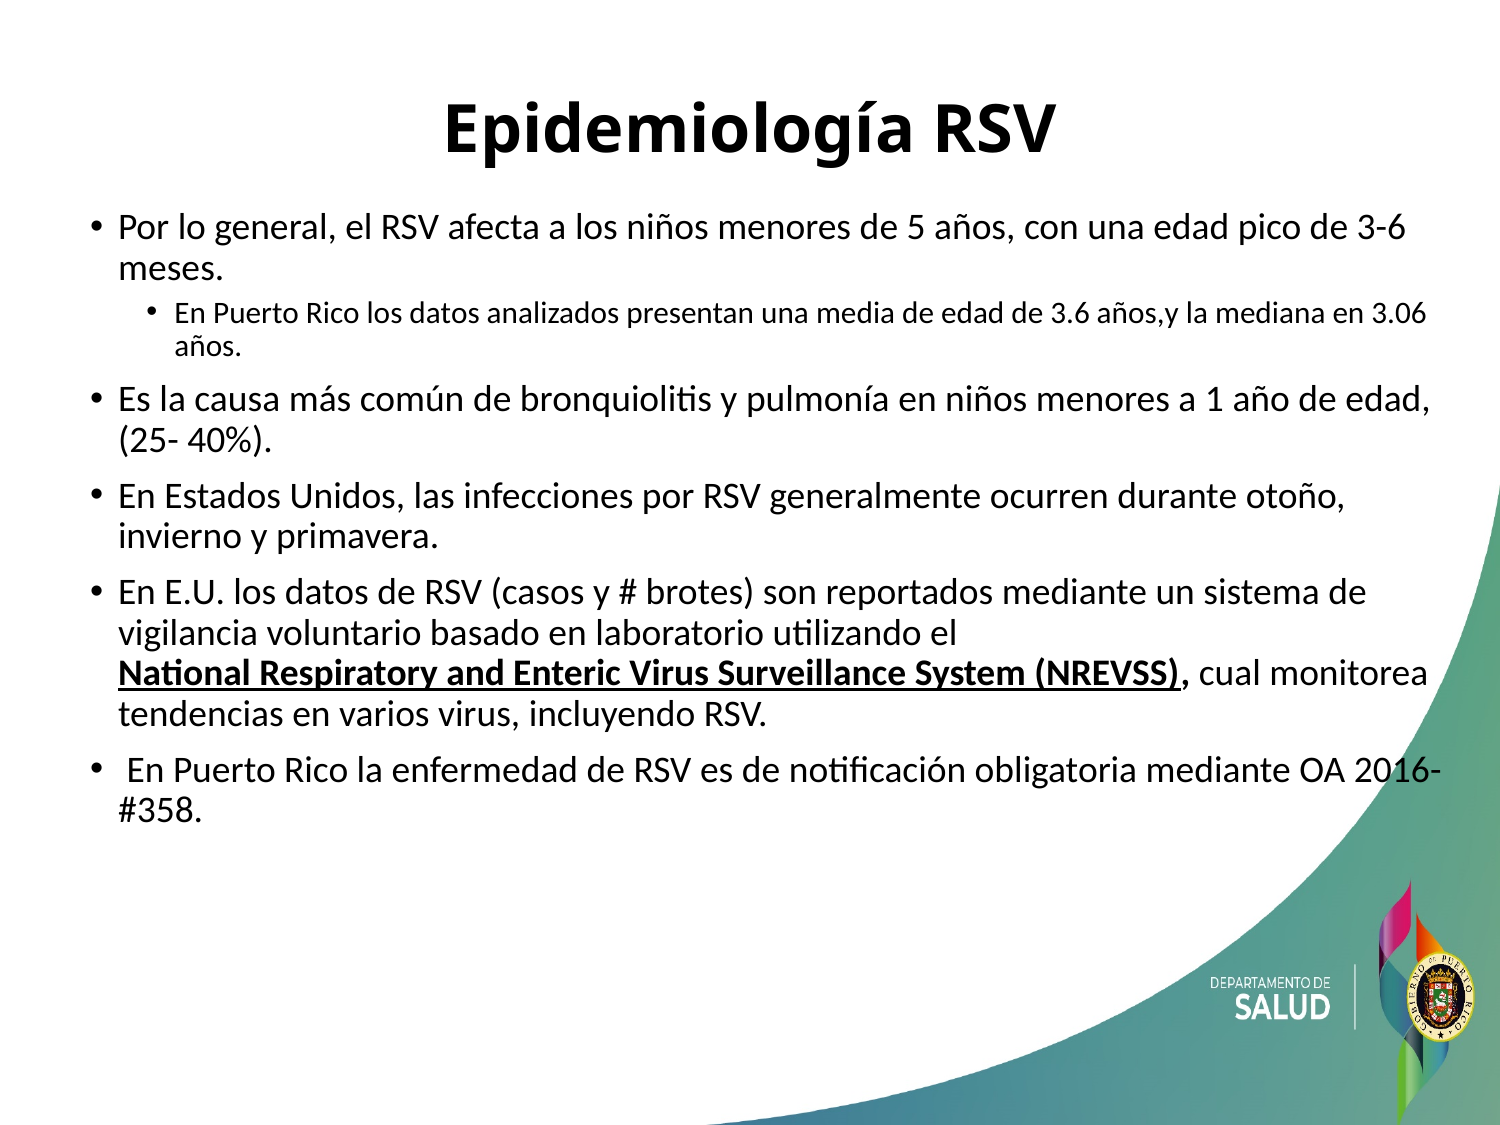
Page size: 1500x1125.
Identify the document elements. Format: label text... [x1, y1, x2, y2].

title Epidemiología RSV [103, 59, 1397, 200]
list Por lo general, el RSV afecta a los niños menores de 5 años, con una edad pico de 3-6 meses. En Puerto Rico los datos analizados presentan una media de edad de 3.6 años,y la mediana en 3.06 años. Es la causa más común de bronquiolitis y pulmonía en niños menores a 1 año de edad,(25- 40%). En Estados Unidos, las infecciones por RSV generalmente ocurren durante otoño, invierno y primavera. En E.U. los datos de RSV (casos y # brotes) son reportados mediante un sistema de vigilancia voluntario basado en laboratorio utilizando el National Respiratory and Enteric Virus Surveillance System (NREVSS), cual monitorea tendencias en varios virus, incluyendo RSV. En Puerto Rico la enfermedad de RSV es de notificación obligatoria mediante OA 2016-#358. [75, 200, 1463, 988]
picture [0, 0, 1500, 1125]
